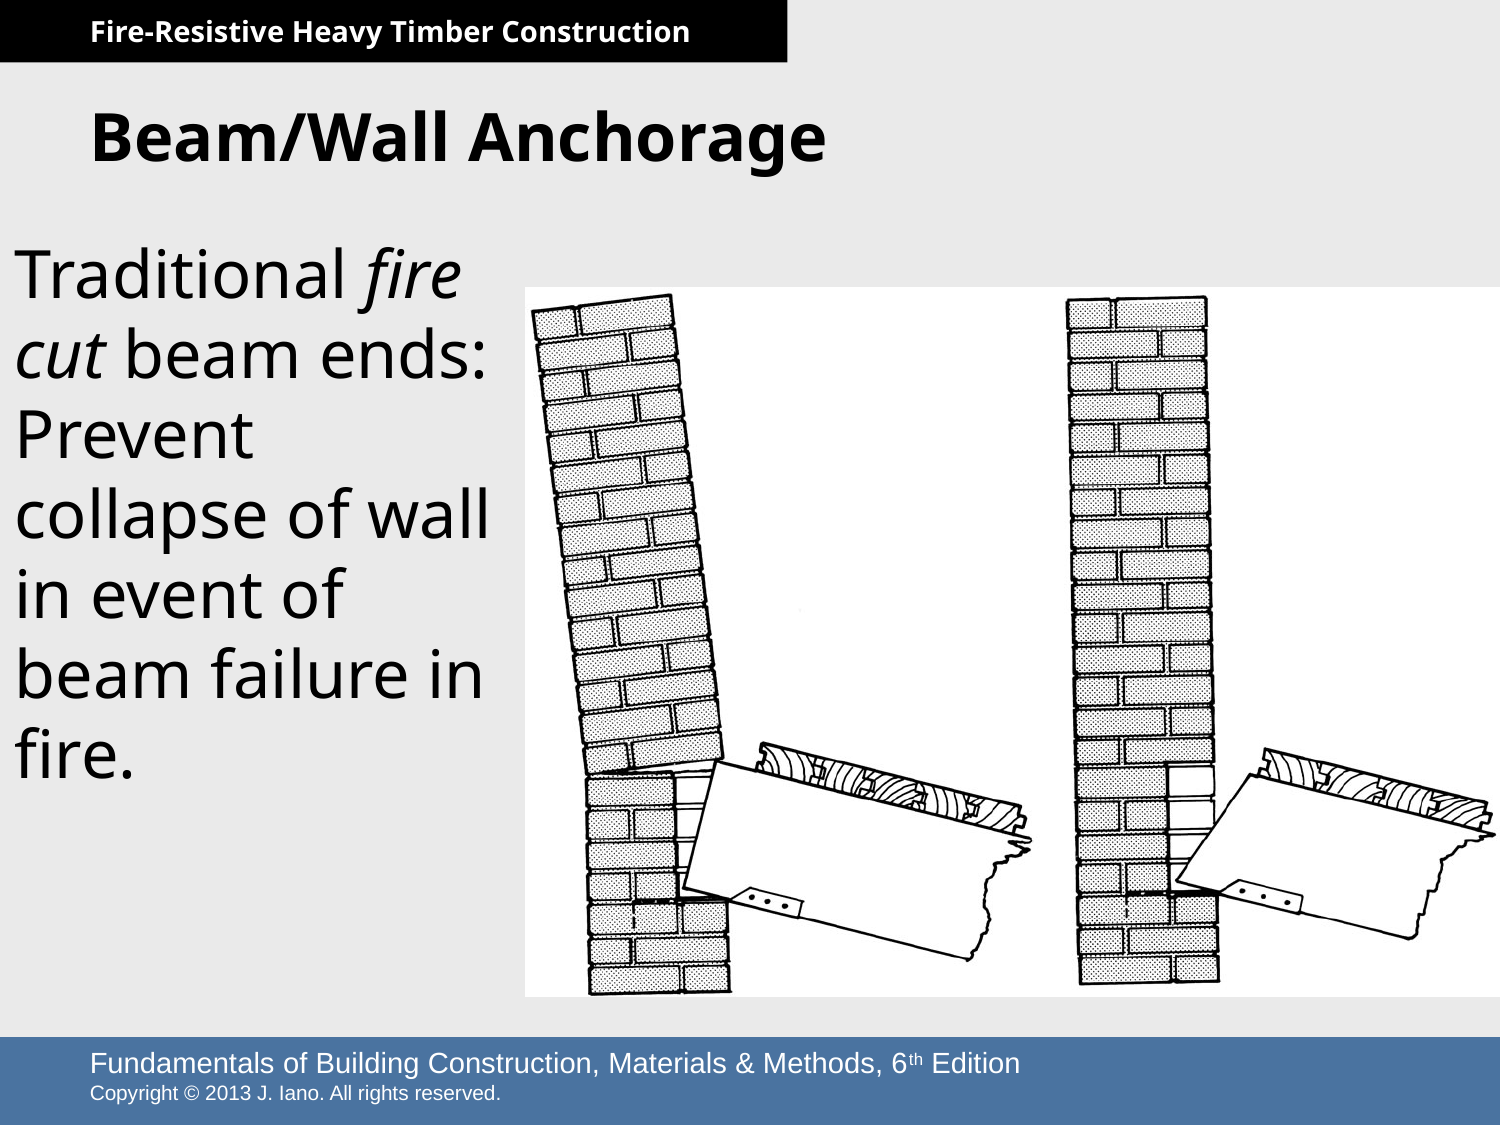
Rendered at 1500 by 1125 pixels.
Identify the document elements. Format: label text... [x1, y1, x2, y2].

list Traditional fire cut beam ends: Prevent collapse of wall in event of beam failure in fire. [0, 224, 525, 1048]
picture [0, 1037, 1500, 1125]
picture [524, 287, 1500, 997]
title Beam/Wall Anchorage [75, 87, 1425, 184]
